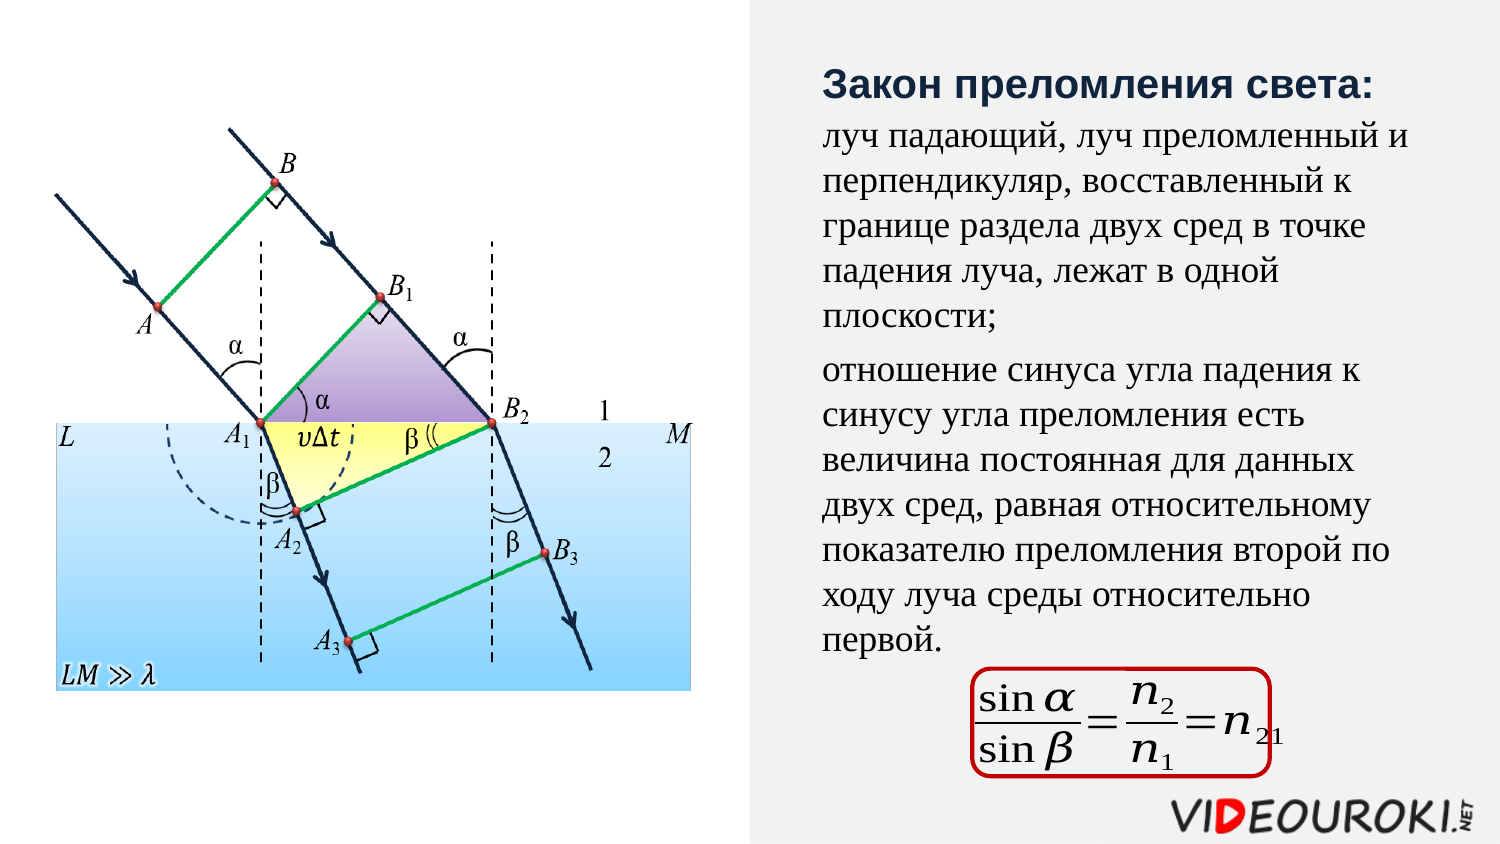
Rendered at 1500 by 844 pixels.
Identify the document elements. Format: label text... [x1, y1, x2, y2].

text_box Закон преломления света: [807, 49, 1447, 102]
text_box [970, 666, 1272, 779]
text_box [748, 0, 1500, 844]
text_box луч падающий, луч преломленный и перпендикуляр, восставленный к границе раздела двух сред в точке падения луча, лежат в одной плоскости; [807, 102, 1447, 336]
picture [41, 126, 715, 715]
text_box отношение синуса угла падения к синусу угла преломления есть величина постоянная для данных двух сред, равная относительному показателю преломления второй по ходу луча среды относительно первой. [807, 336, 1447, 667]
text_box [1097, 786, 1500, 844]
